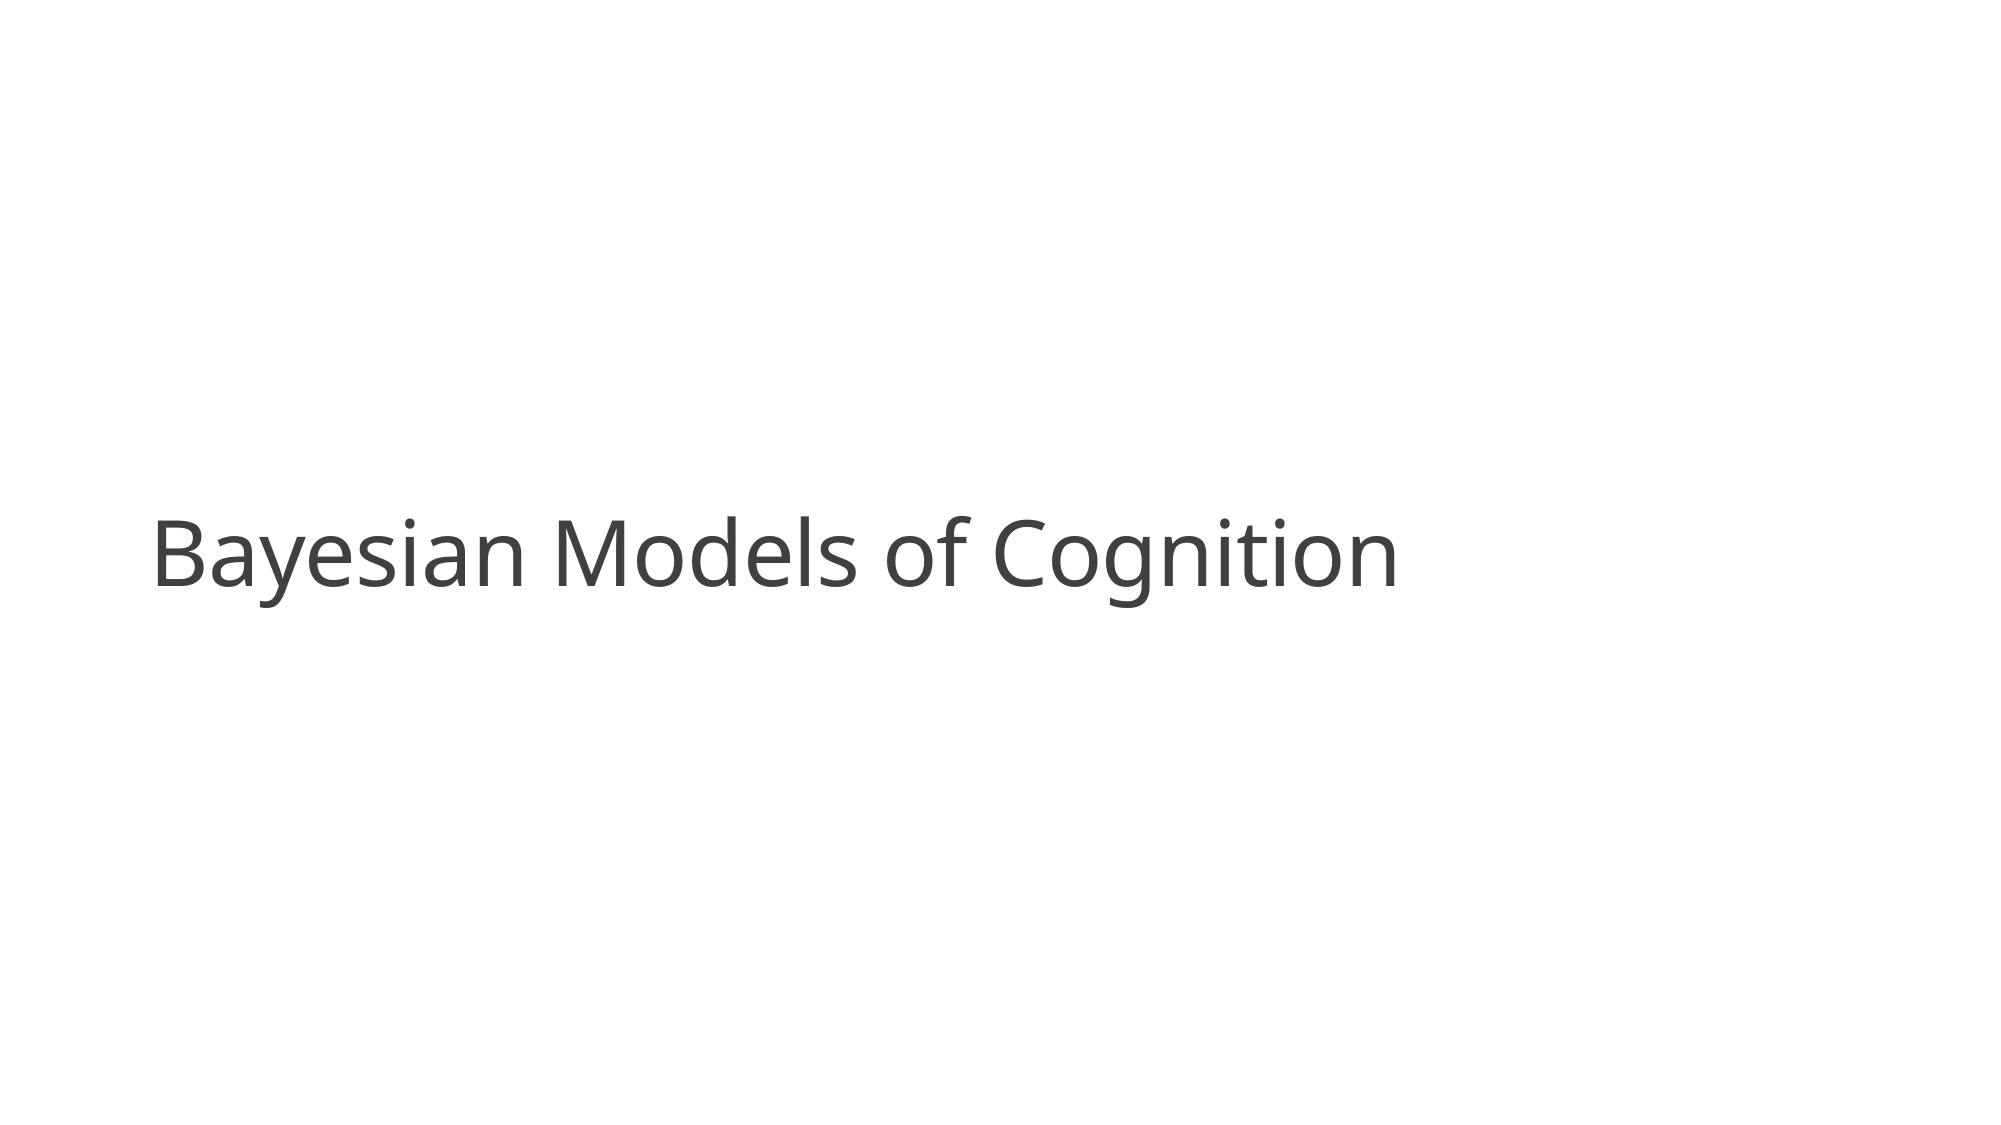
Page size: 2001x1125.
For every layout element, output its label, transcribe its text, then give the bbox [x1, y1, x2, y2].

text_box Bayesian Models of Cognition [135, 374, 1785, 613]
